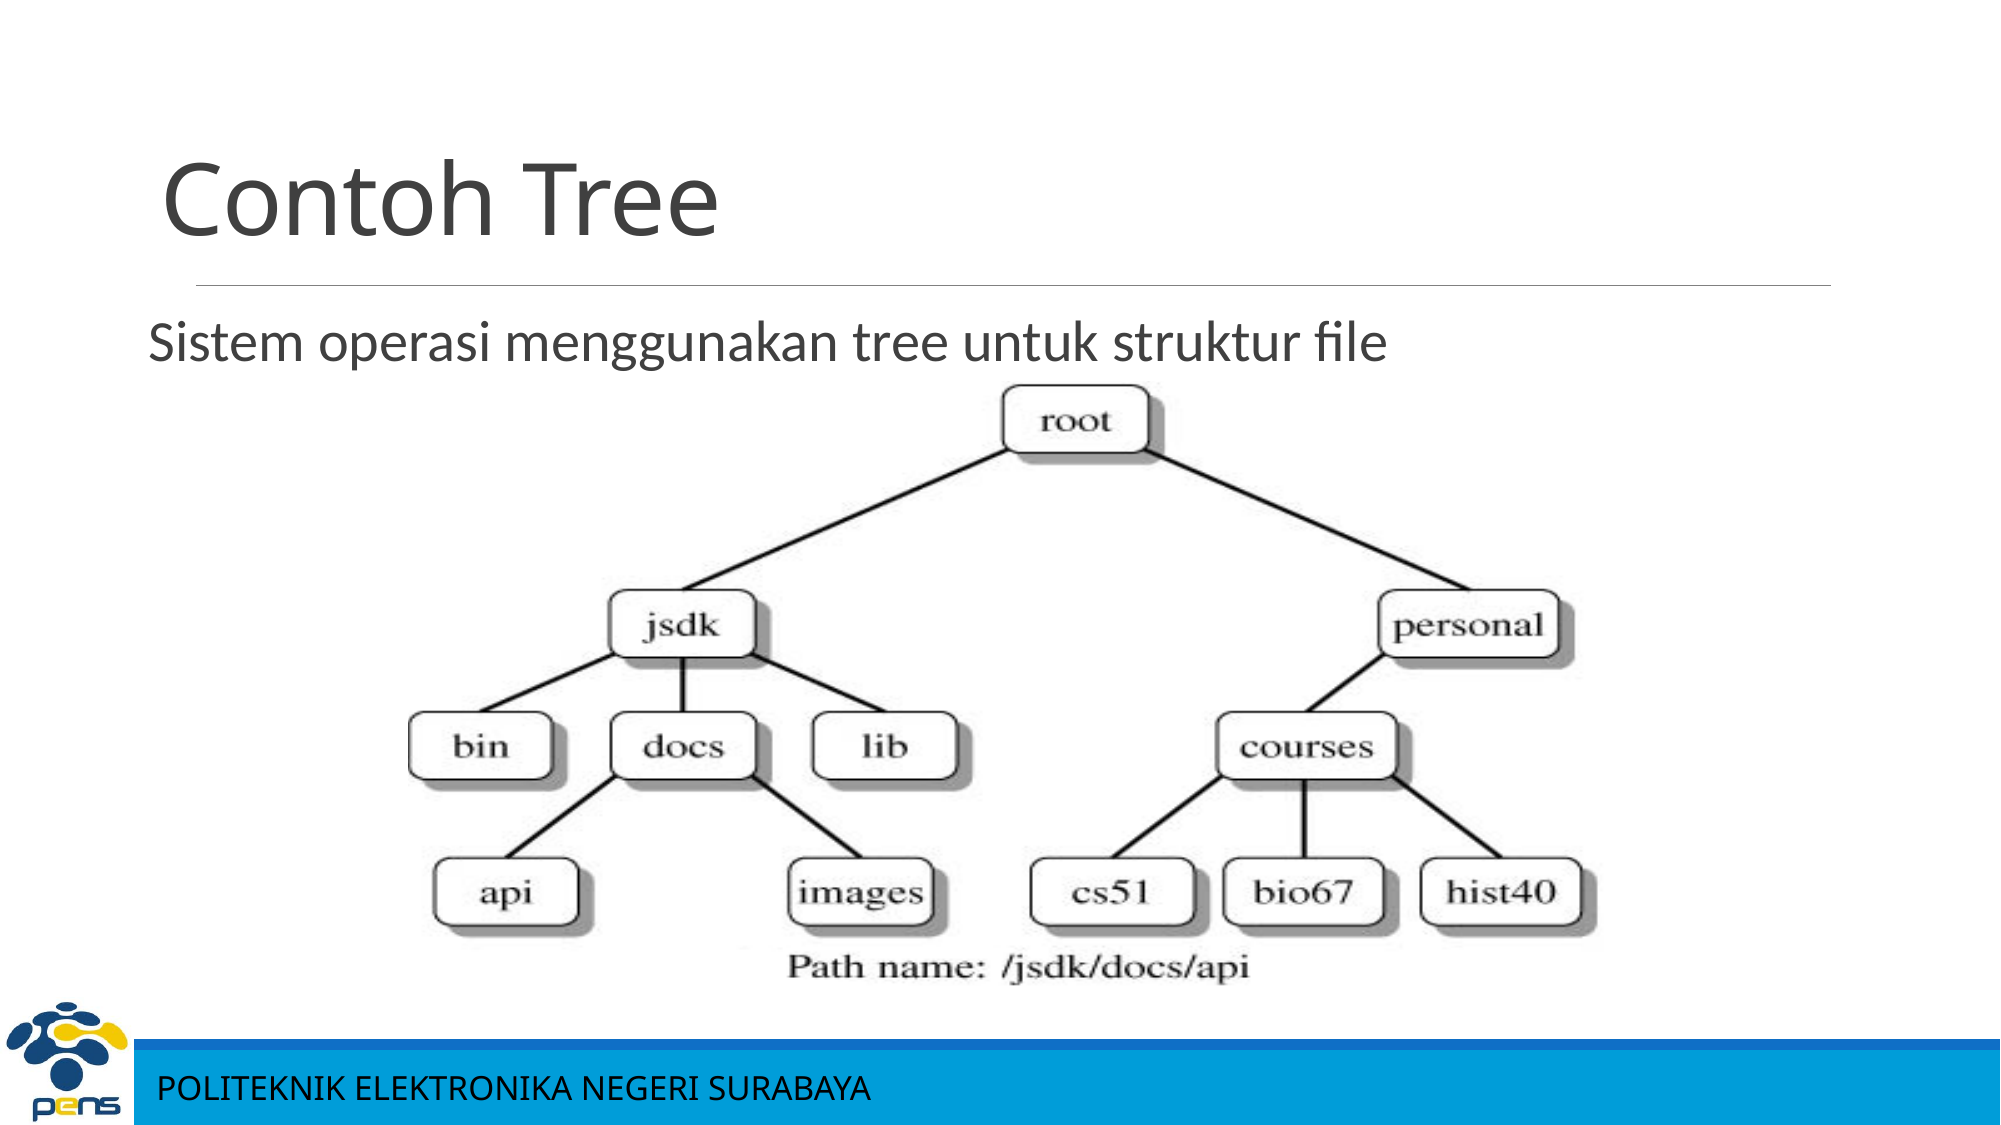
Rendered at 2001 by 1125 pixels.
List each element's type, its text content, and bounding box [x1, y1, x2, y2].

title Contoh Tree [145, 146, 1946, 284]
list Sistem operasi menggunakan tree untuk struktur file [133, 303, 1934, 1046]
picture [407, 381, 1609, 994]
picture [0, 997, 134, 1125]
